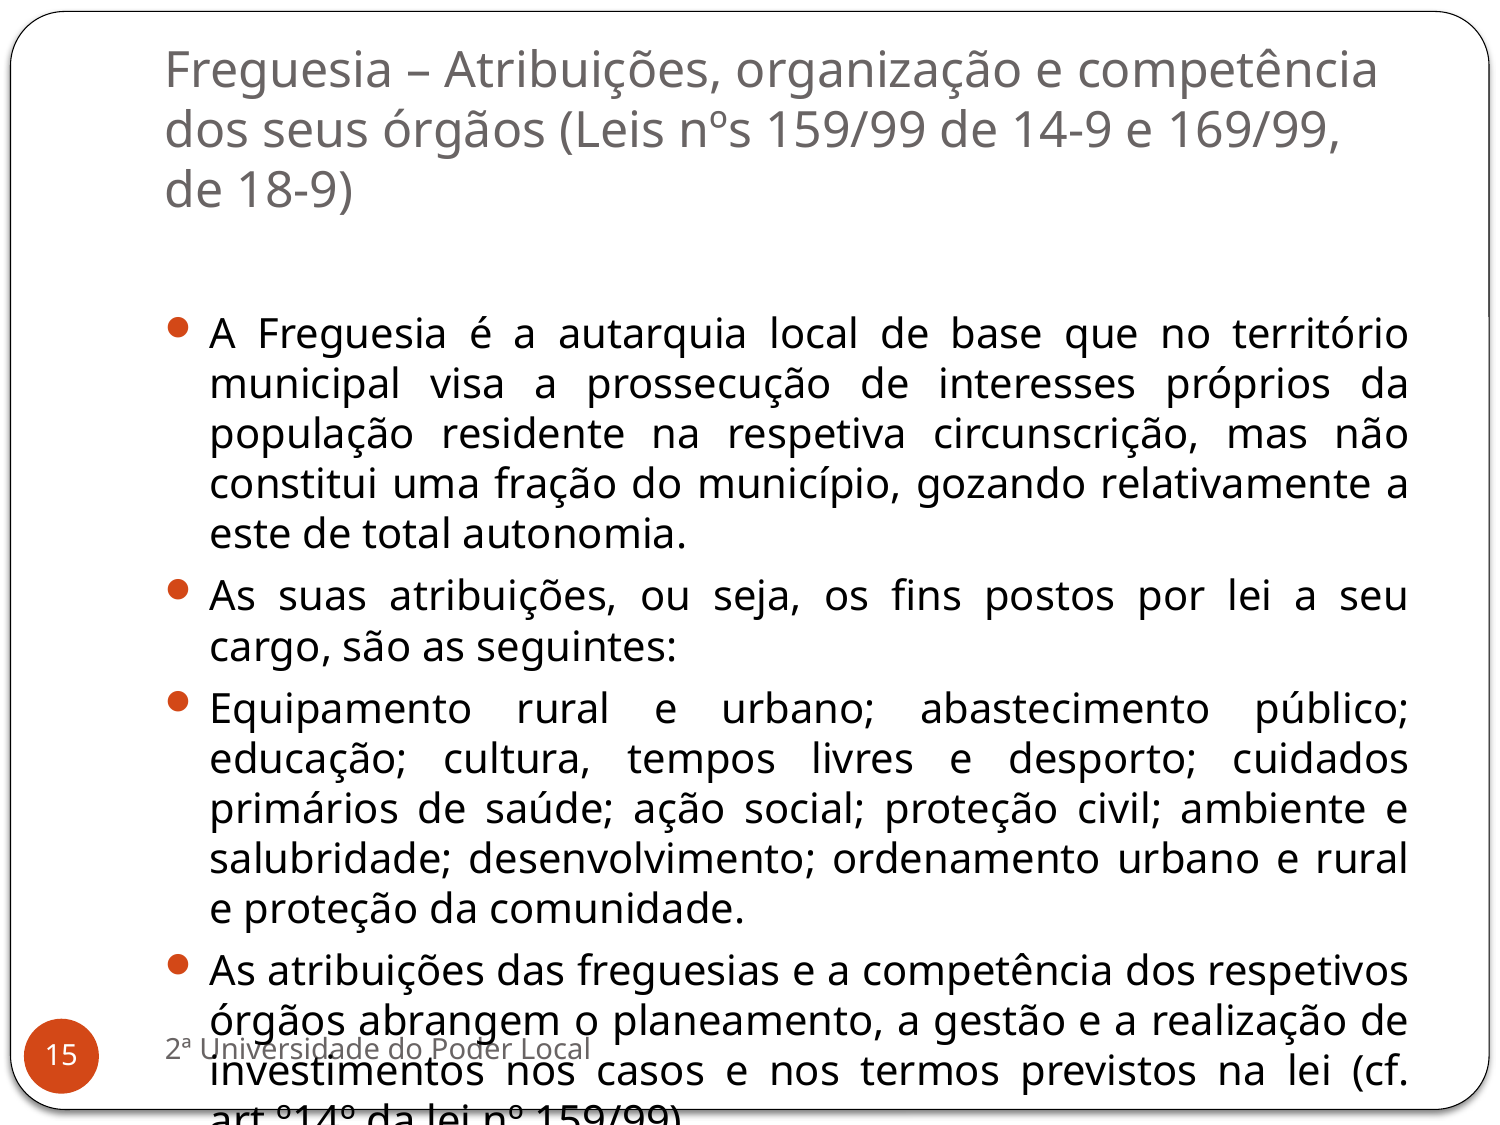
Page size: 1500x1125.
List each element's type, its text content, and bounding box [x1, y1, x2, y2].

title Freguesia – Atribuições, organização e competência dos seus órgãos (Leis nºs 159/99 de 14-9 e 169/99, de 18-9) [150, 45, 1425, 233]
list A Freguesia é a autarquia local de base que no território municipal visa a prossecução de interesses próprios da população residente na respetiva circunscrição, mas não constitui uma fração do município, gozando relativamente a este de total autonomia. As suas atribuições, ou seja, os fins postos por lei a seu cargo, são as seguintes: Equipamento rural e urbano; abastecimento público; educação; cultura, tempos livres e desporto; cuidados primários de saúde; ação social; proteção civil; ambiente e salubridade; desenvolvimento; ordenamento urbano e rural e proteção da comunidade. As atribuições das freguesias e a competência dos respetivos órgãos abrangem o planeamento, a gestão e a realização de investimentos nos casos e nos termos previstos na lei (cf. art.º14º da lei nº 159/99). [150, 237, 1425, 988]
slide_number 15 [23, 1018, 99, 1094]
footer 2ª Universidade do Poder Local [150, 1012, 800, 1088]
